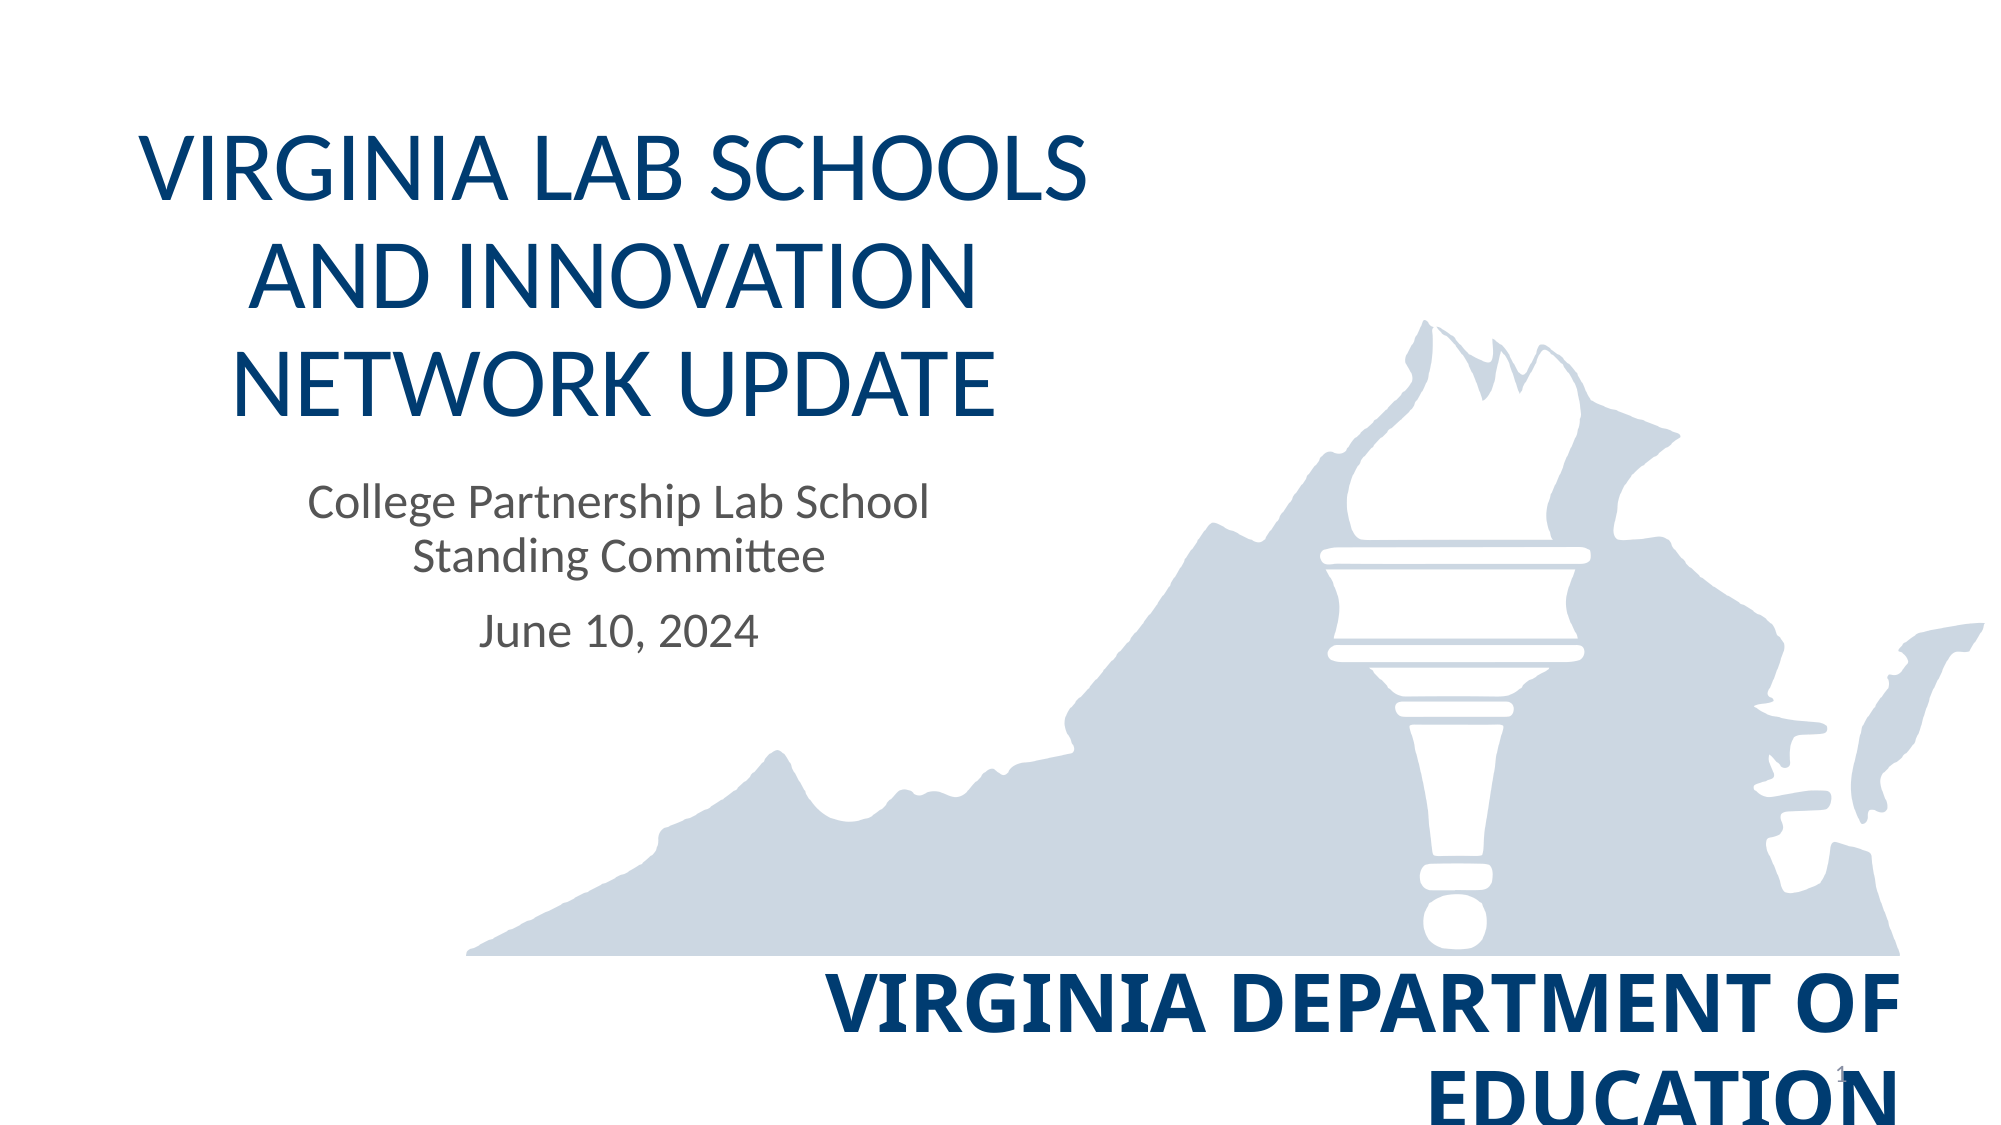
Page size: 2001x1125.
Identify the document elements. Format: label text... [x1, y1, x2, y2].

subtitle College Partnership Lab School Standing Committee June 10, 2024 [247, 468, 982, 744]
title Virginia Lab Schools and Innovation Network Update [97, 80, 1133, 473]
slide_number 1 [1412, 1042, 1863, 1103]
